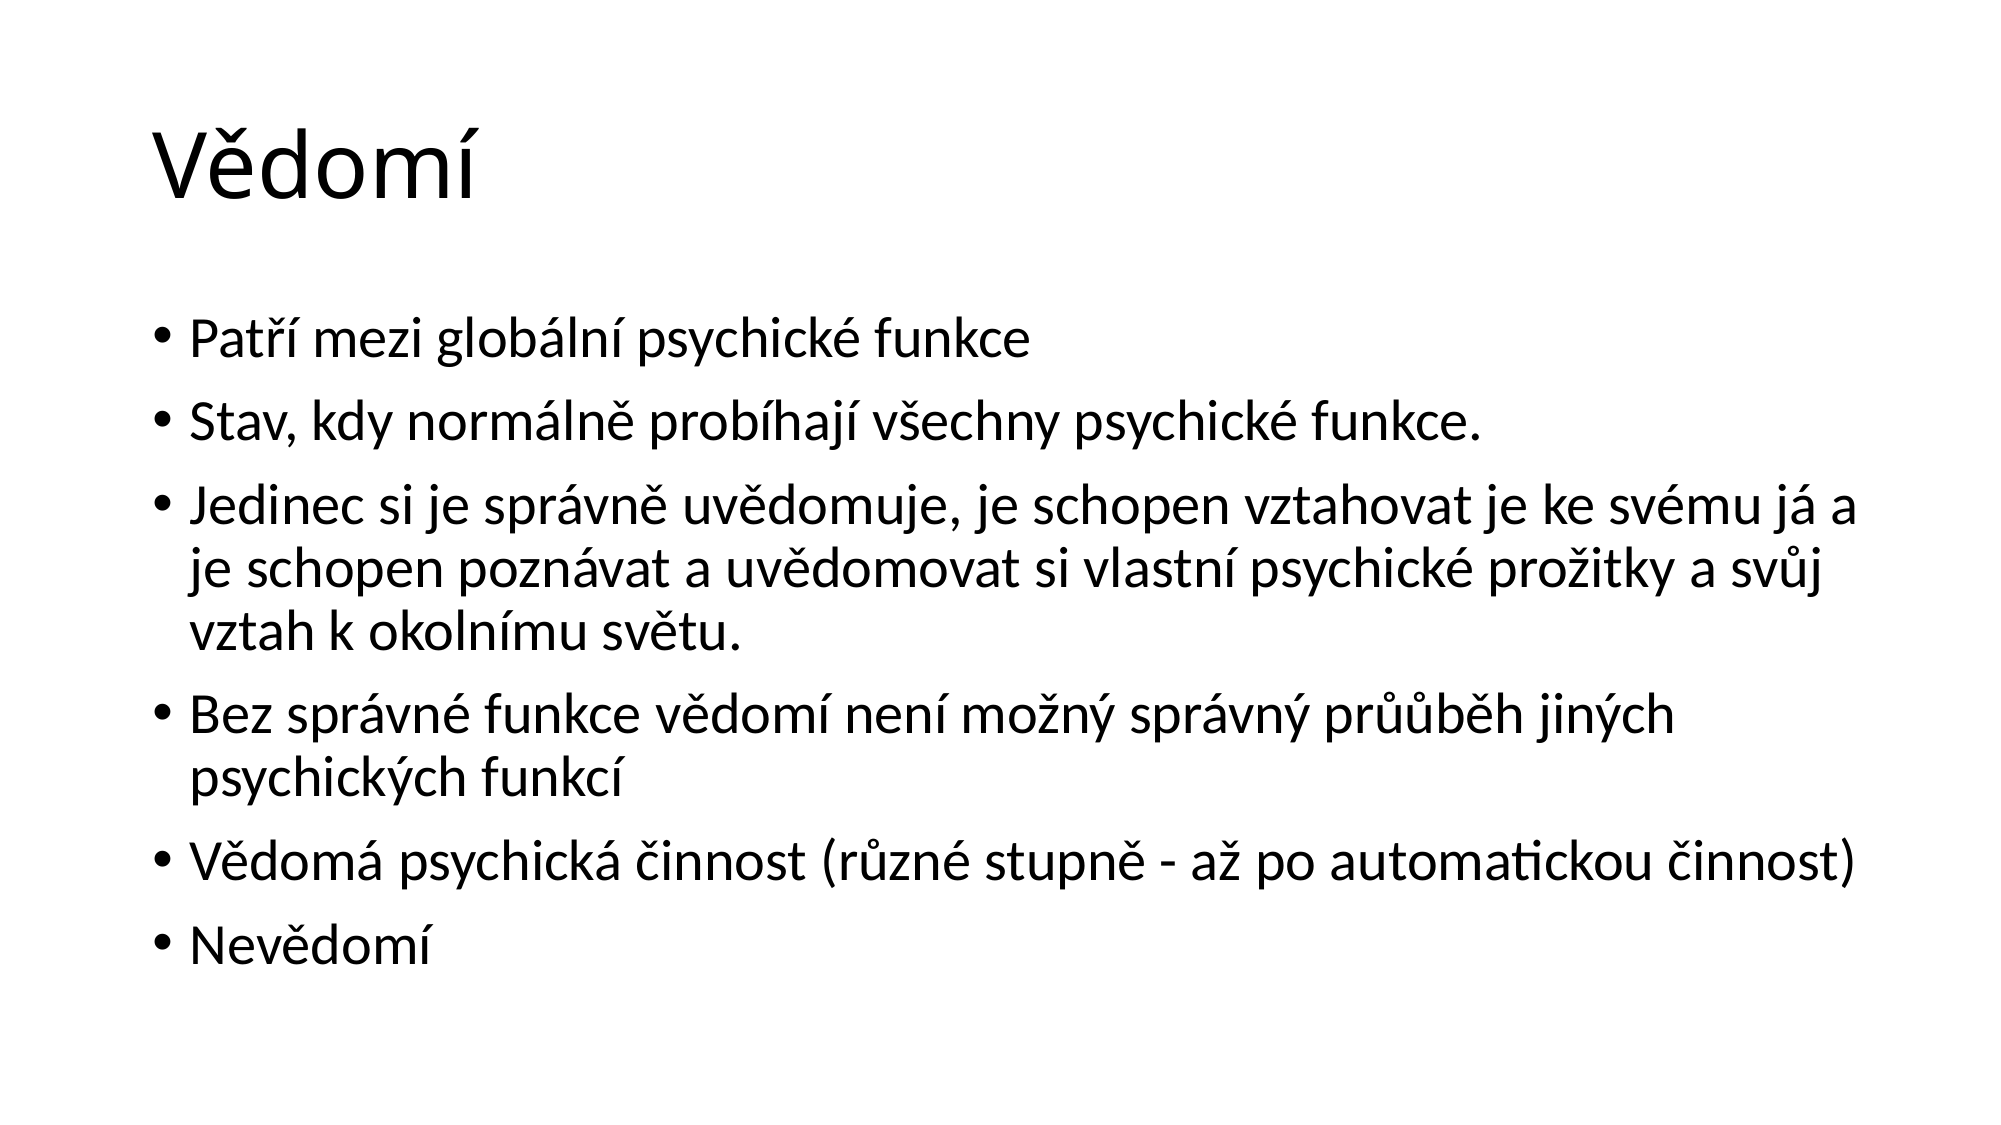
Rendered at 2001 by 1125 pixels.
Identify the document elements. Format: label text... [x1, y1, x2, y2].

list Patří mezi globální psychické funkce Stav, kdy normálně probíhají všechny psychické funkce. Jedinec si je správně uvědomuje, je schopen vztahovat je ke svému já a je schopen poznávat a uvědomovat si vlastní psychické prožitky a svůj vztah k okolnímu světu. Bez správné funkce vědomí není možný správný průůběh jiných psychických funkcí Vědomá psychická činnost (různé stupně - až po automatickou činnost) Nevědomí [137, 299, 1903, 1014]
title Vědomí [137, 59, 1863, 278]
